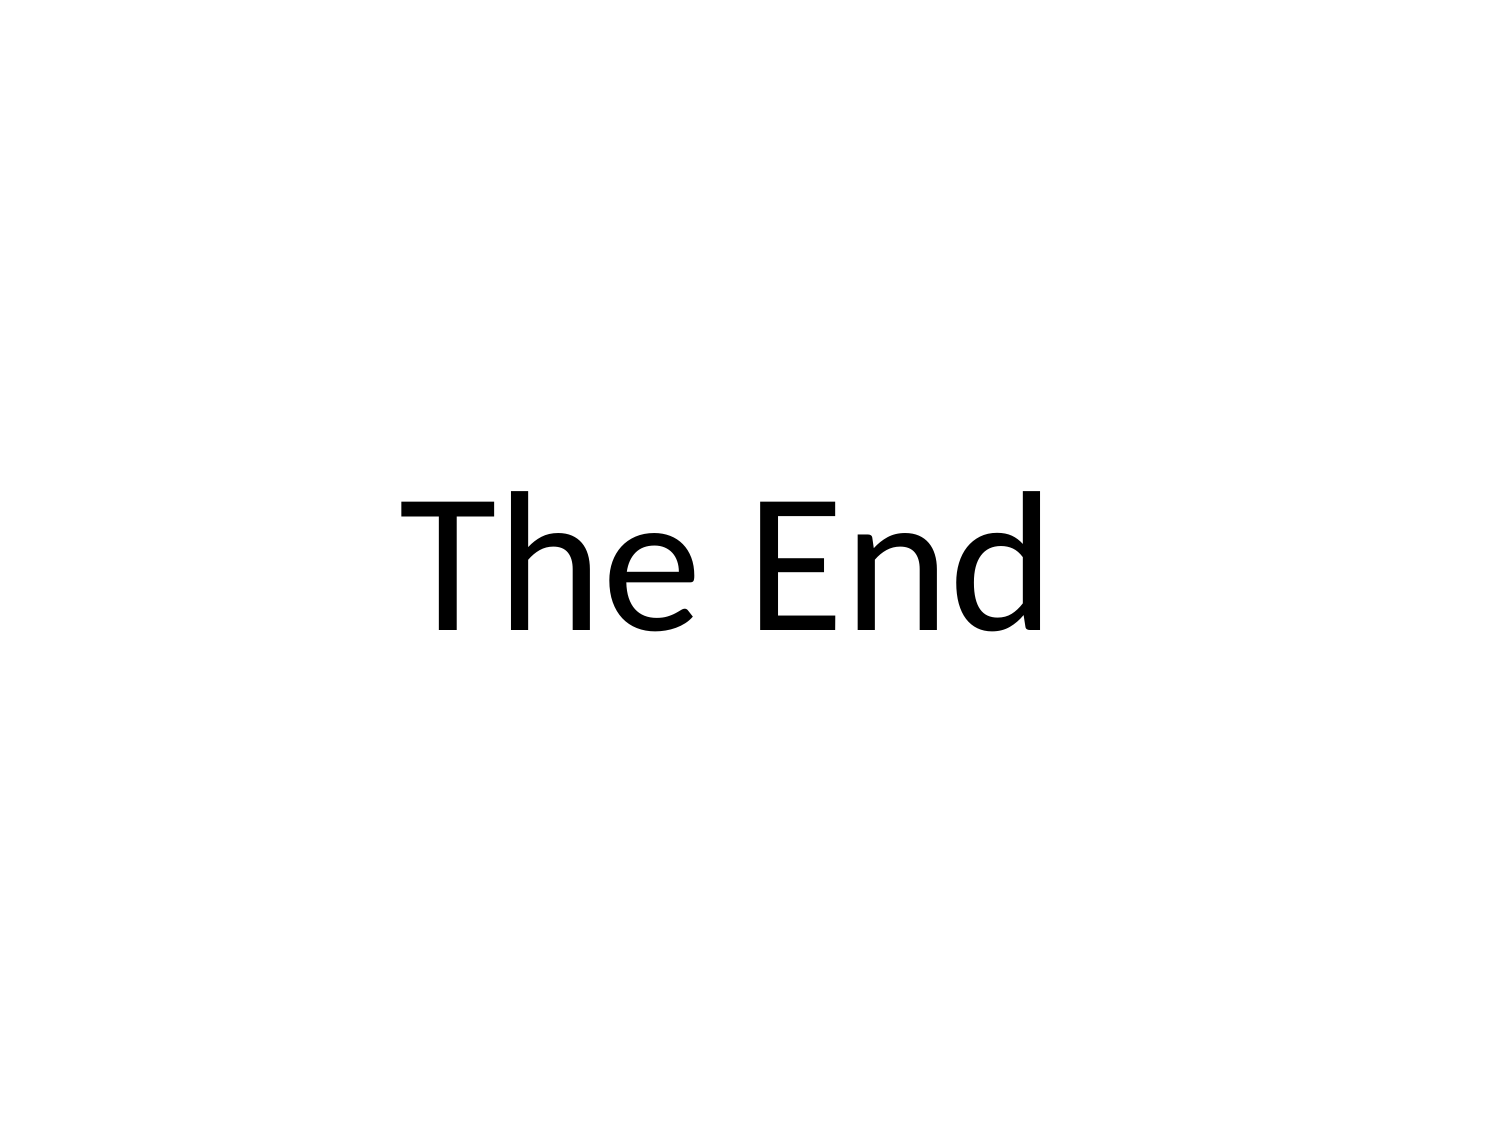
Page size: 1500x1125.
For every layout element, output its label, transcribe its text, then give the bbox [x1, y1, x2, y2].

list The End [75, 262, 1425, 1005]
